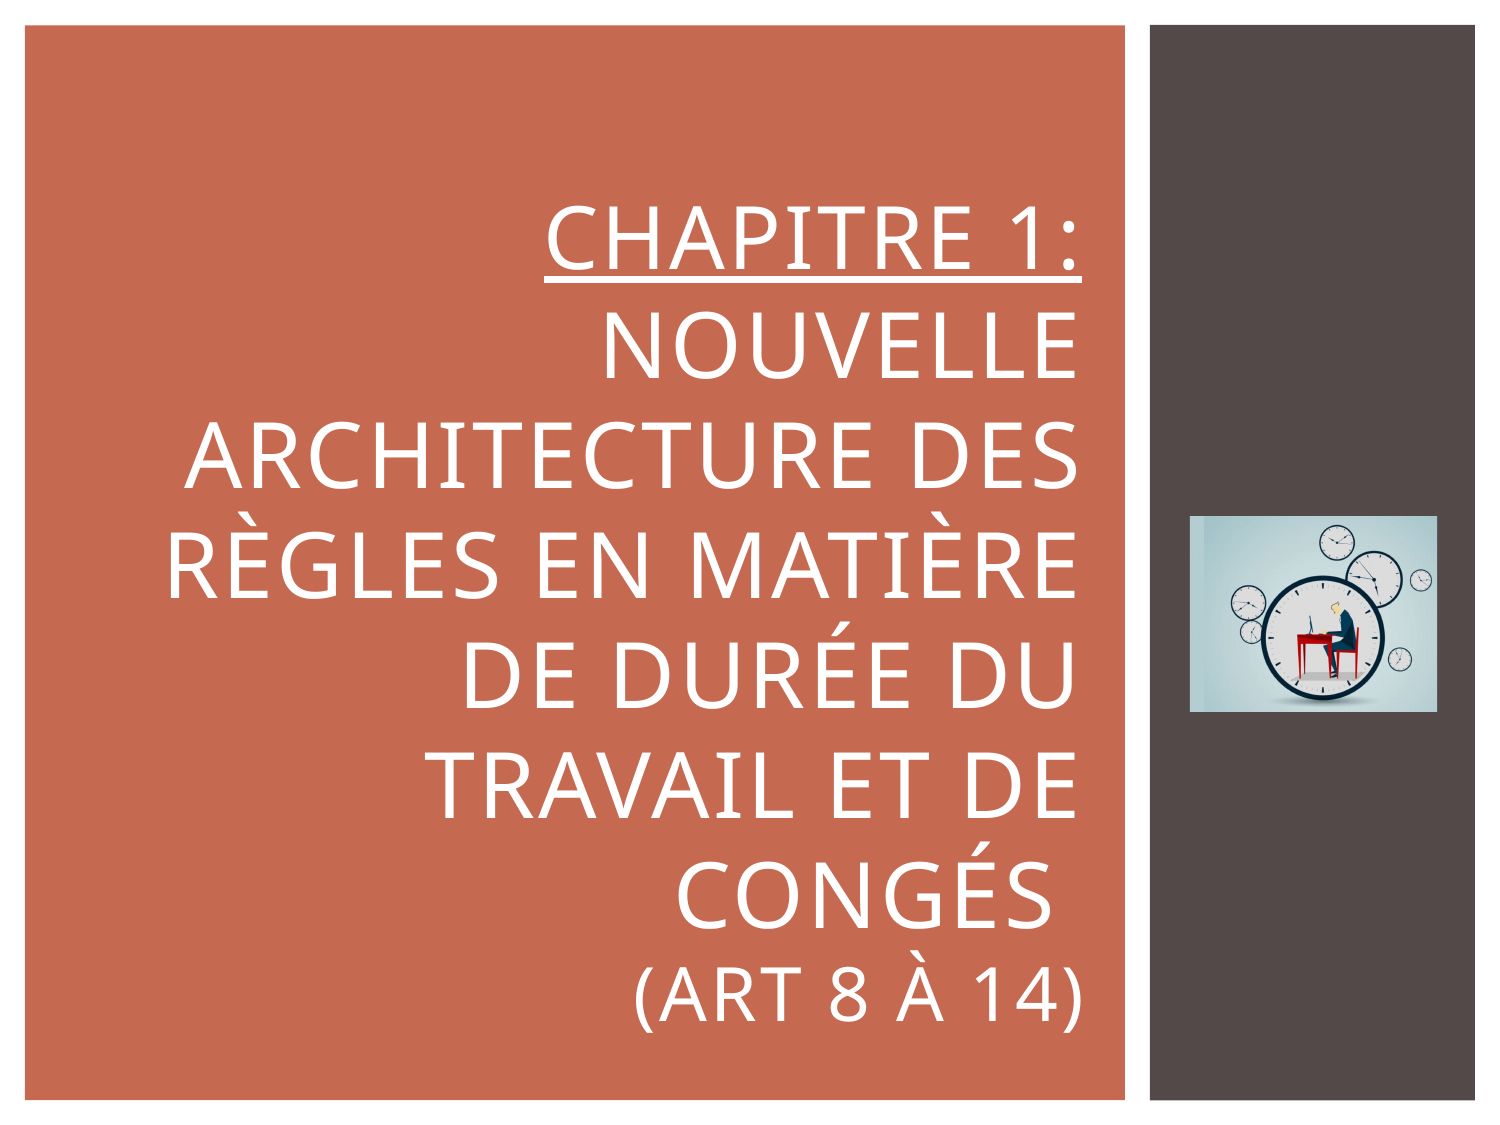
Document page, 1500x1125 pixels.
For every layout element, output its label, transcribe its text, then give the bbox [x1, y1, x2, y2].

title Chapitre 1: nouvelle architecture des règles en matière de durée du travail et de congés (art 8 à 14) [62, 474, 1100, 745]
picture [1189, 516, 1438, 712]
